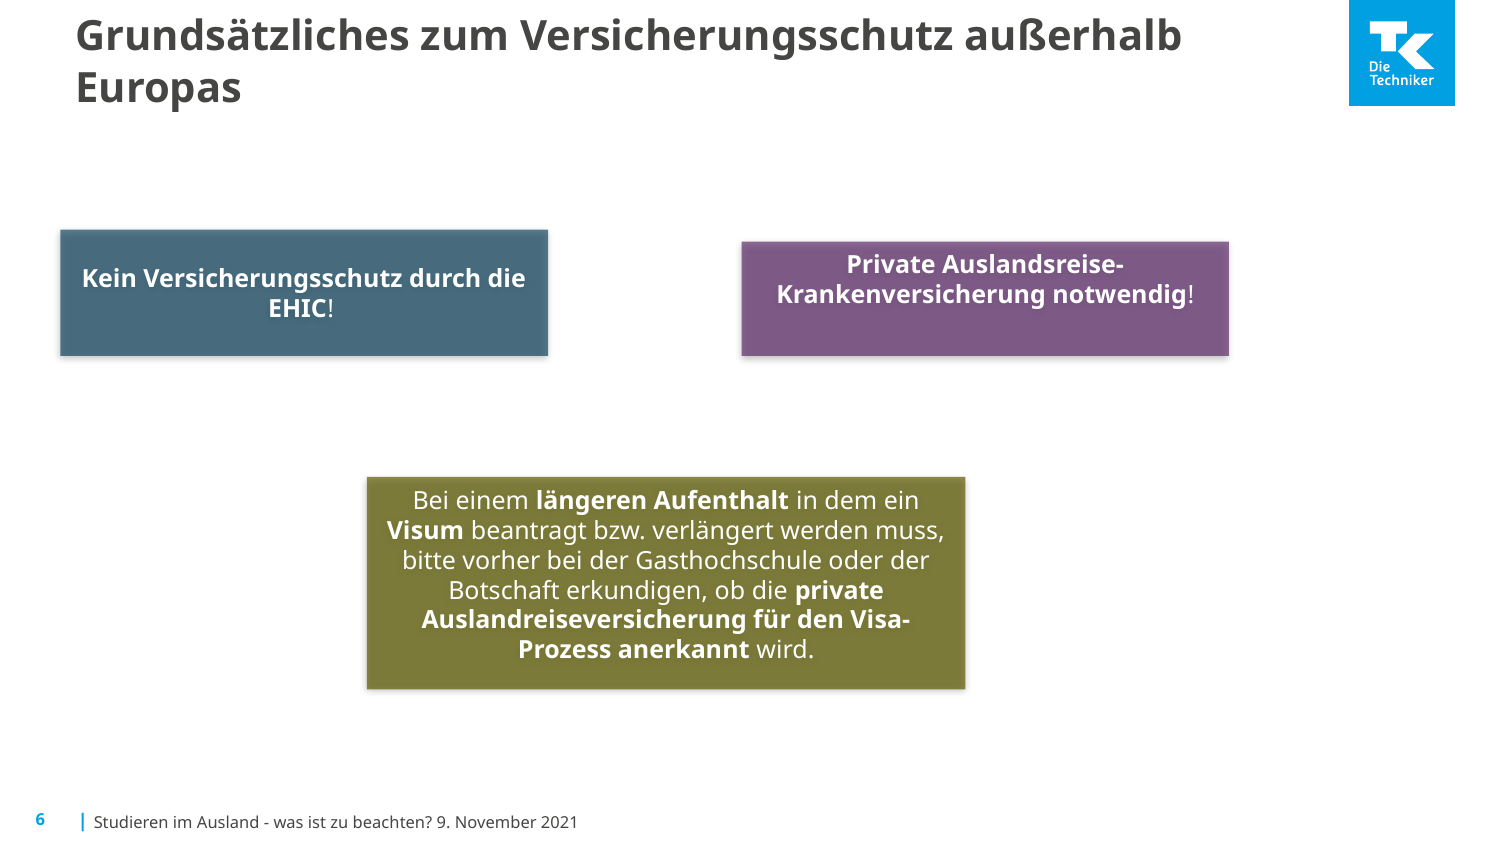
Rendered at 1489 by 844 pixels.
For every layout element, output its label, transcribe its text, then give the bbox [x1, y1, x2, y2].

text_box Bei einem längeren Aufenthalt in dem ein Visum beantragt bzw. verlängert werden muss, bitte vorher bei der Gasthochschule oder der Botschaft erkundigen, ob die private Auslandreiseversicherung für den Visa-Prozess anerkannt wird. [366, 476, 966, 690]
footer Studieren im Ausland - was ist zu beachten? 9. November 2021 [93, 808, 1453, 832]
text_box Private Auslandsreise-Krankenversicherung notwendig! [741, 241, 1230, 357]
text_box Grundsätzliches zum Versicherungsschutz außerhalb Europas [60, 0, 1253, 121]
text_box Kein Versicherungsschutz durch die EHIC! [60, 229, 549, 357]
